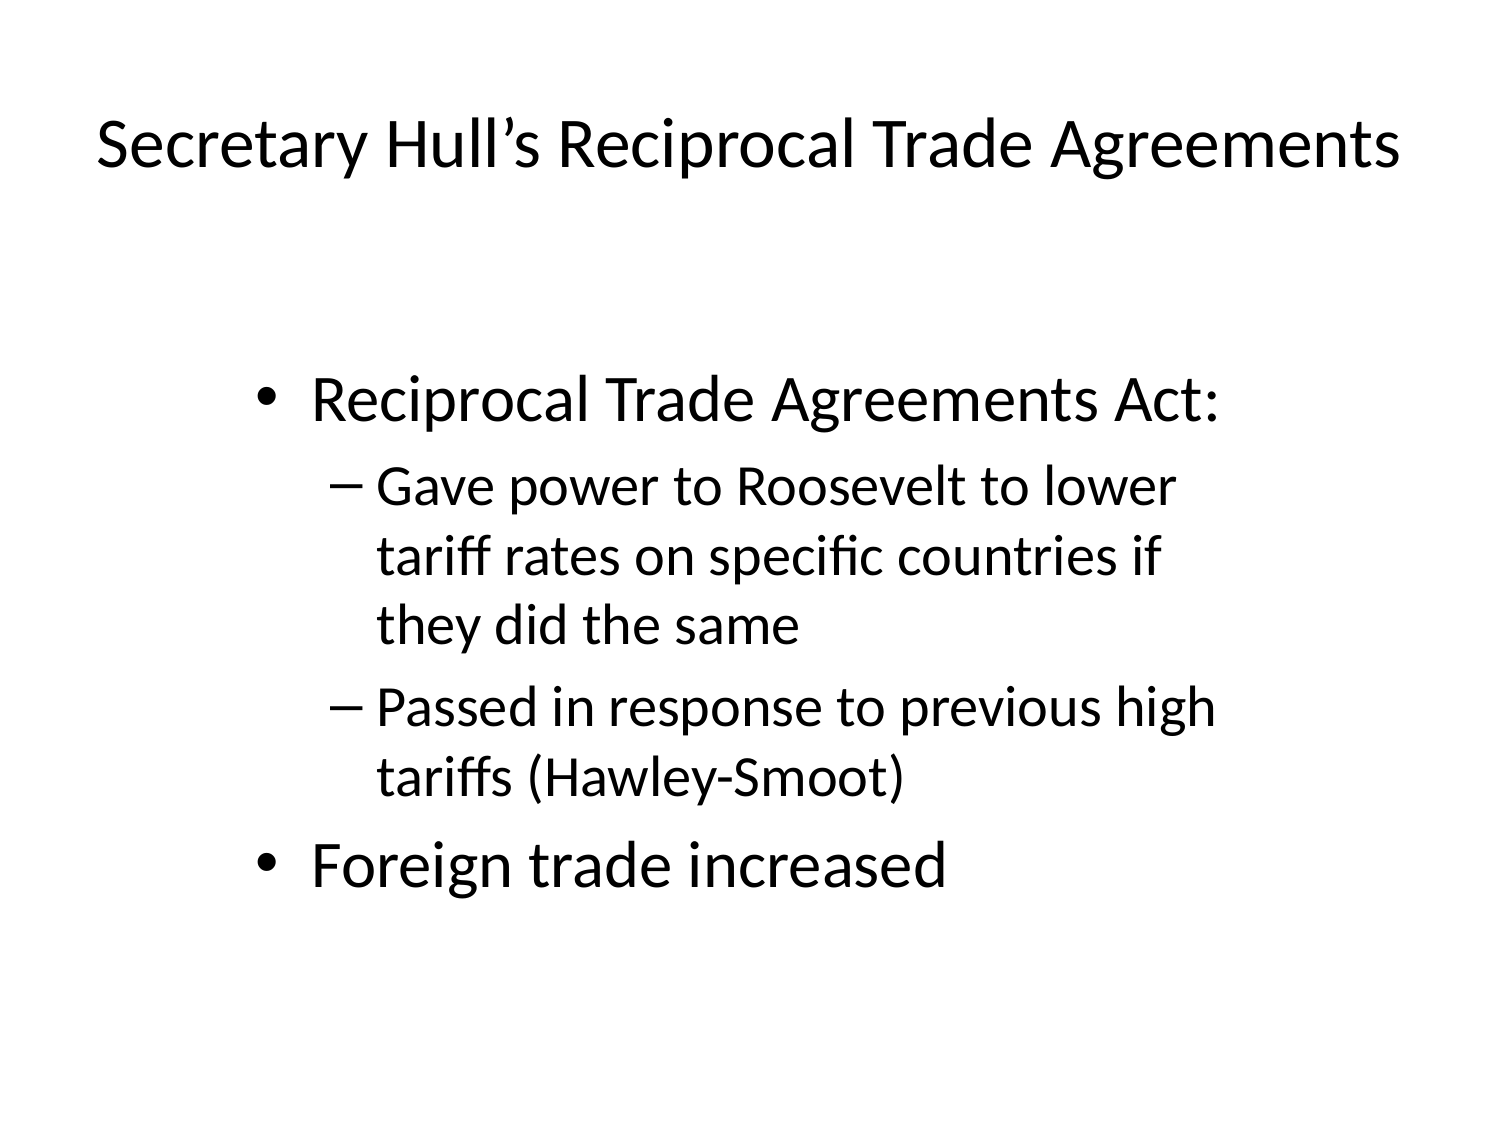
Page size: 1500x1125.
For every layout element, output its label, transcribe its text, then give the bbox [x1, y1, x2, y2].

title Secretary Hull’s Reciprocal Trade Agreements [75, 45, 1425, 233]
list Reciprocal Trade Agreements Act: Gave power to Roosevelt to lower tariff rates on specific countries if they did the same Passed in response to previous high tariffs (Hawley-Smoot) Foreign trade increased [240, 347, 1257, 988]
